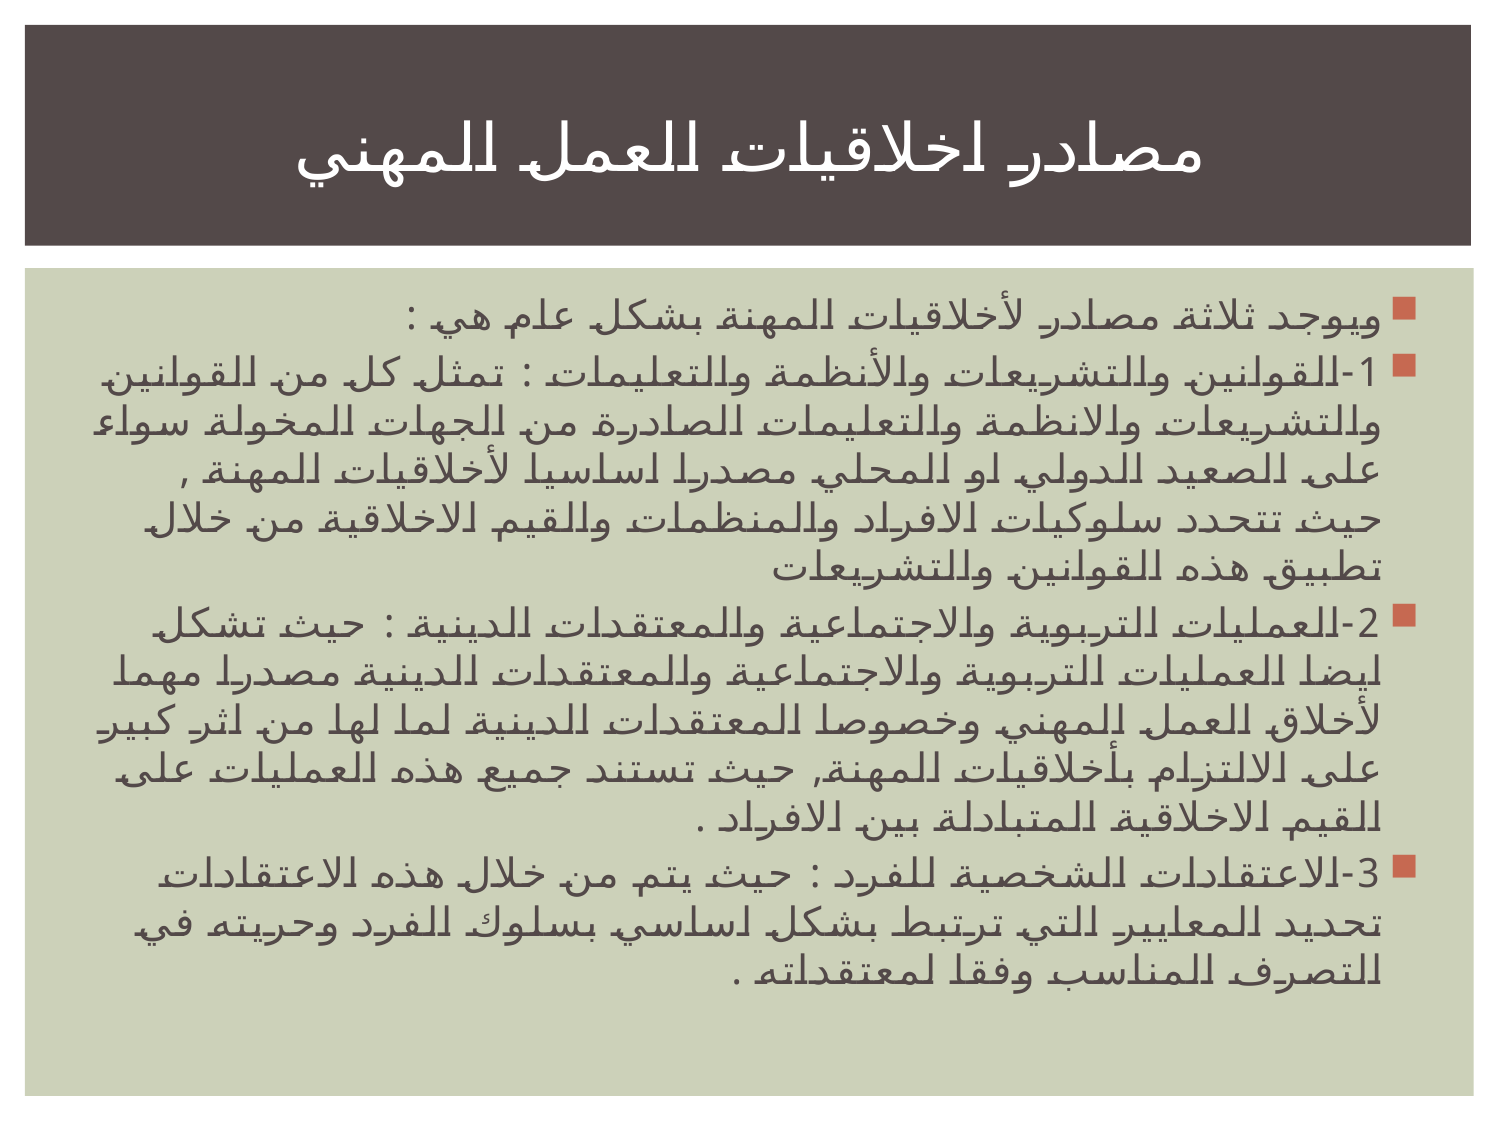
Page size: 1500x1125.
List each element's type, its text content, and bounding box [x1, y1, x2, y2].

list ويوجد ثلاثة مصادر لأخلاقيات المهنة بشكل عام هي : 1- القوانين والتشريعات والأنظمة والتعليمات : تمثل كل من القوانين والتشريعات والانظمة والتعليمات الصادرة من الجهات المخولة سواء على الصعيد الدولي او المحلي مصدرا اساسيا لأخلاقيات المهنة , حيث تتحدد سلوكيات الافراد والمنظمات والقيم الاخلاقية من خلال تطبيق هذه القوانين والتشريعات 2- العمليات التربوية والاجتماعية والمعتقدات الدينية : حيث تشكل ايضا العمليات التربوية والاجتماعية والمعتقدات الدينية مصدرا مهما لأخلاق العمل المهني وخصوصا المعتقدات الدينية لما لها من اثر كبير على الالتزام بأخلاقيات المهنة, حيث تستند جميع هذه العمليات على القيم الاخلاقية المتبادلة بين الافراد . 3- الاعتقادات الشخصية للفرد : حيث يتم من خلال هذه الاعتقادات تحديد المعايير التي ترتبط بشكل اساسي بسلوك الفرد وحريته في التصرف المناسب وفقا لمعتقداته . [62, 281, 1442, 1005]
title مصادر اخلاقيات العمل المهني [62, 58, 1438, 232]
